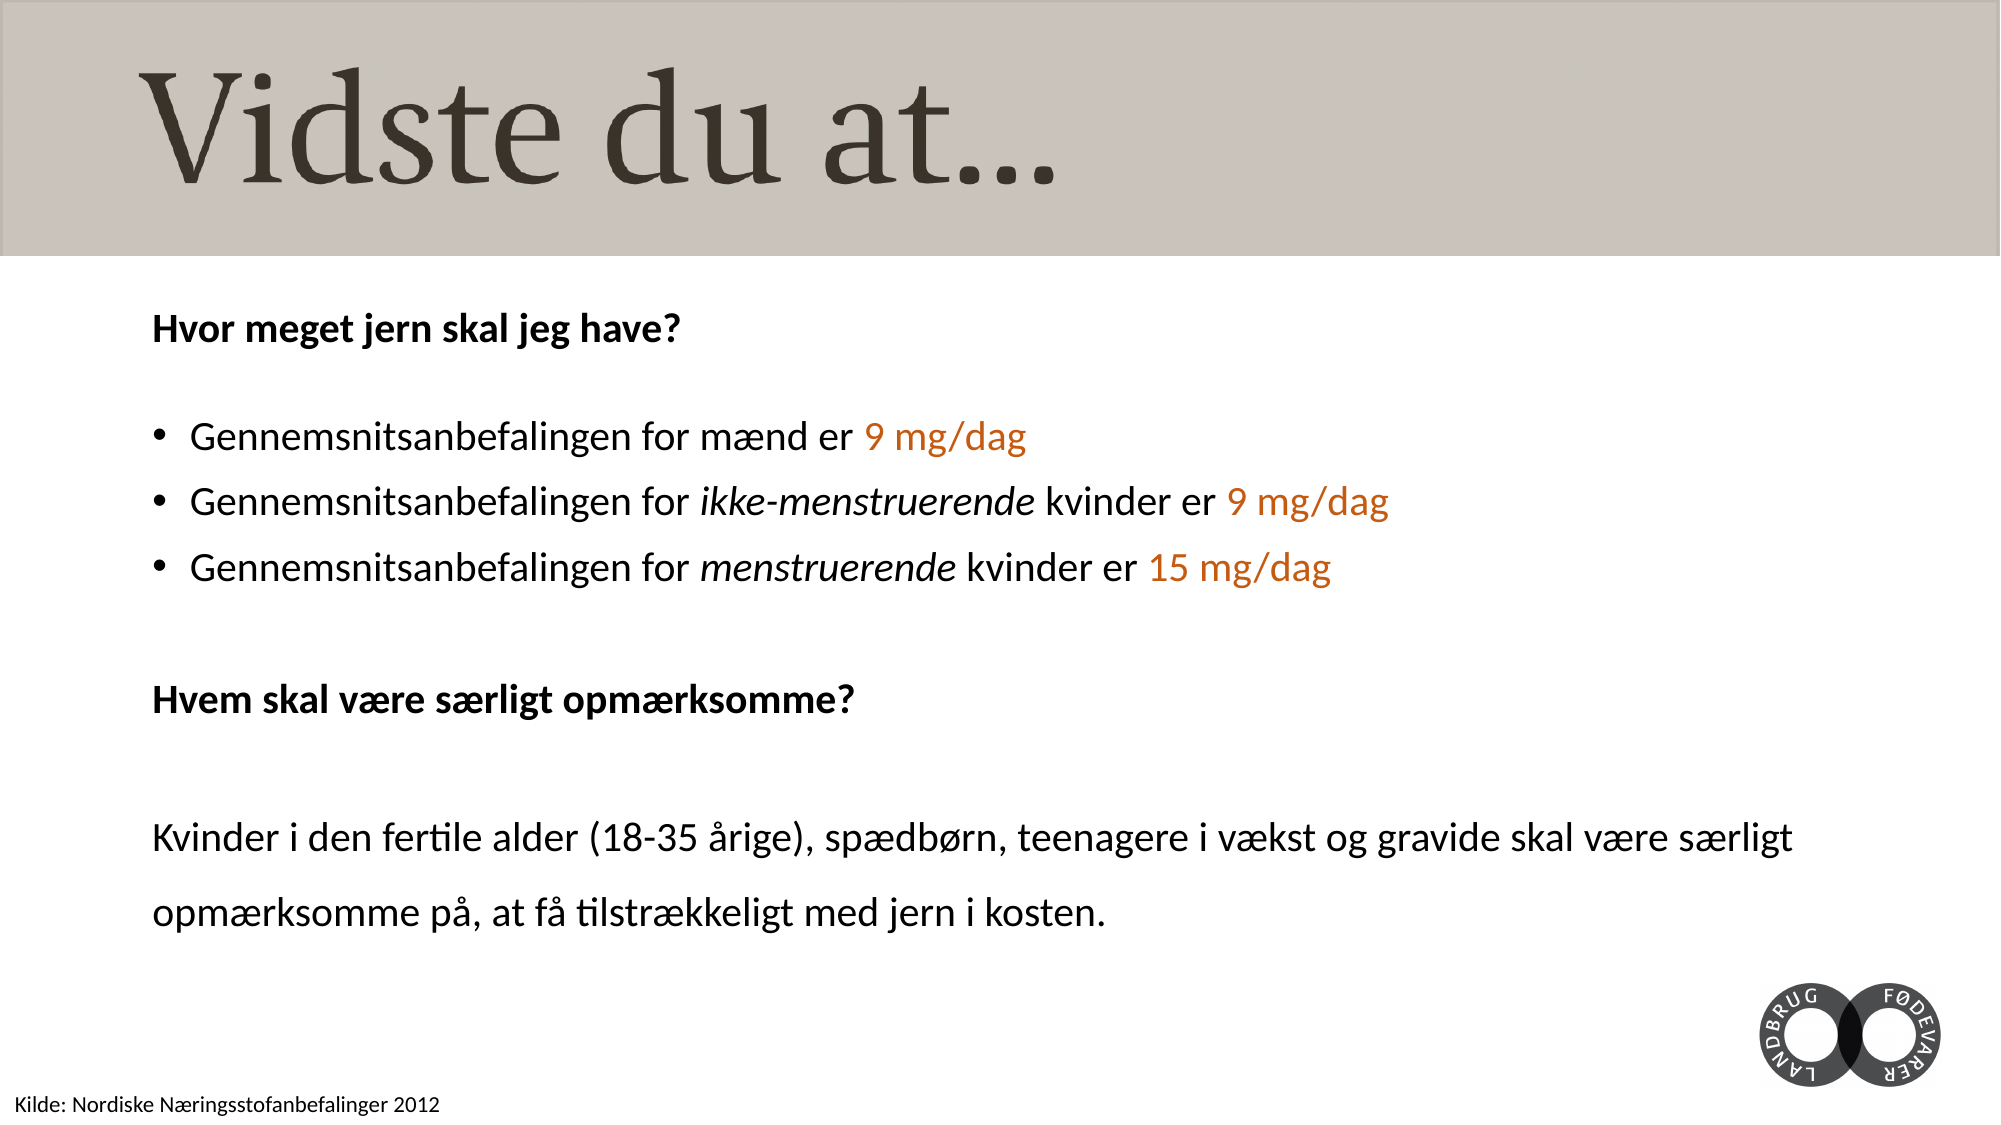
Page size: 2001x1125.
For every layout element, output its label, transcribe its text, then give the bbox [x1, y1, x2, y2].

list Hvor meget jern skal jeg have? Gennemsnitsanbefalingen for mænd er 9 mg/dag Gennemsnitsanbefalingen for ikke-menstruerende kvinder er 9 mg/dag Gennemsnitsanbefalingen for menstruerende kvinder er 15 mg/dag Hvem skal være særligt opmærksomme? Kvinder i den fertile alder (18-35 årige), spædbørn, teenagere i vækst og gravide skal være særligt opmærksomme på, at få tilstrækkeligt med jern i kosten. [137, 299, 1863, 1014]
picture [1758, 982, 1942, 1088]
picture [0, 0, 2000, 256]
text_box Kilde: Nordiske Næringsstofanbefalinger 2012 [0, 1082, 608, 1125]
